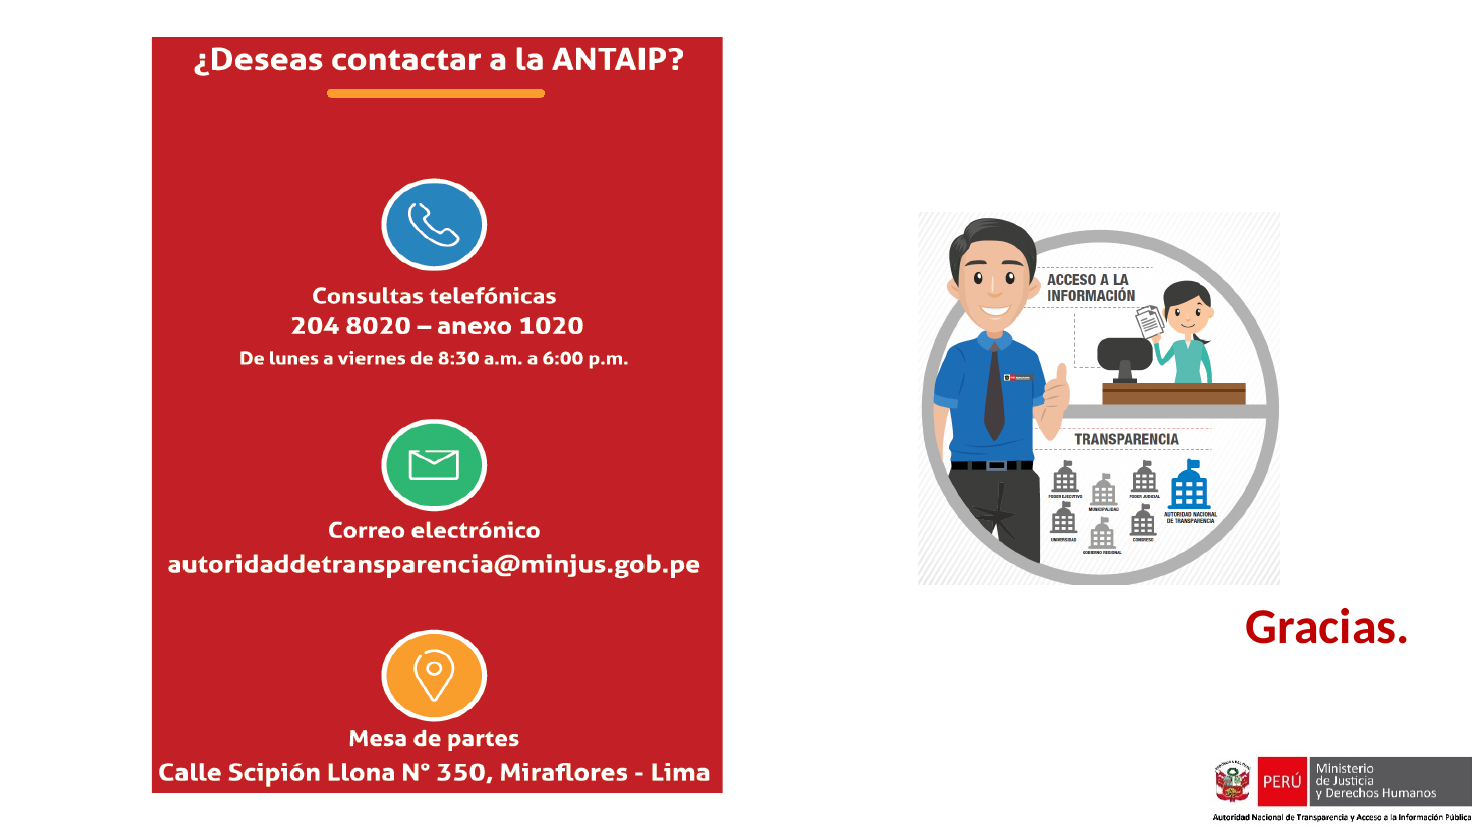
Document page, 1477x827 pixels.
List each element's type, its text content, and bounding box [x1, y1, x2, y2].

text_box Gracias. [723, 592, 1426, 645]
picture [1208, 747, 1477, 827]
picture [918, 212, 1280, 585]
picture [151, 37, 723, 793]
